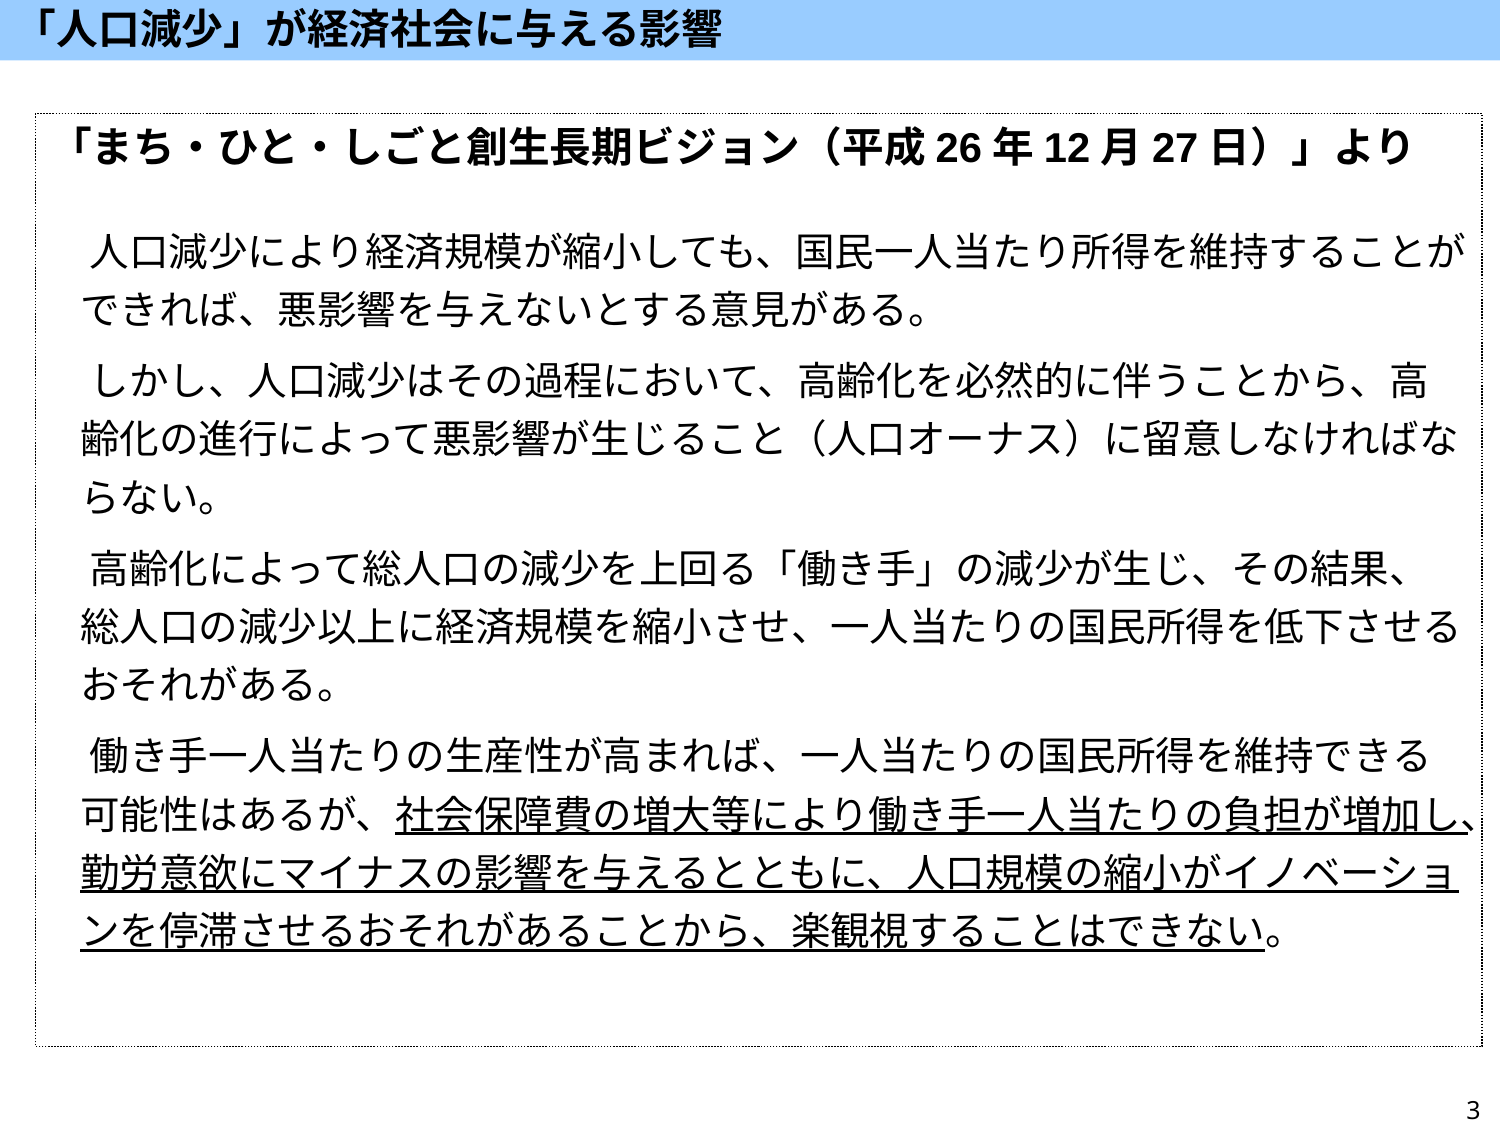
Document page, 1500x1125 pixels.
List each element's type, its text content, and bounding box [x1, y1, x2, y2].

text_box 3 [1446, 1094, 1500, 1125]
text_box 「人口減少」が経済社会に与える影響 [0, 0, 1500, 61]
text_box 「まち・ひと・しごと創生長期ビジョン（平成26年12月27日）」より 人口減少により経済規模が縮小しても、国民一人当たり所得を維持することができれば、悪影響を与えないとする意見がある。 しかし、人口減少はその過程において、高齢化を必然的に伴うことから、高齢化の進行によって悪影響が生じること（人口オーナス）に留意しなければならない。 高齢化によって総人口の減少を上回る「働き手」の減少が生じ、その結果、総人口の減少以上に経済規模を縮小させ、一人当たりの国民所得を低下させるおそれがある。 働き手一人当たりの生産性が高まれば、一人当たりの国民所得を維持できる可能性はあるが、社会保障費の増大等により働き手一人当たりの負担が増加し、勤労意欲にマイナスの影響を与えるとともに、人口規模の縮小がイノベーションを停滞させるおそれがあることから、楽観視することはできない。 [35, 113, 1483, 1047]
